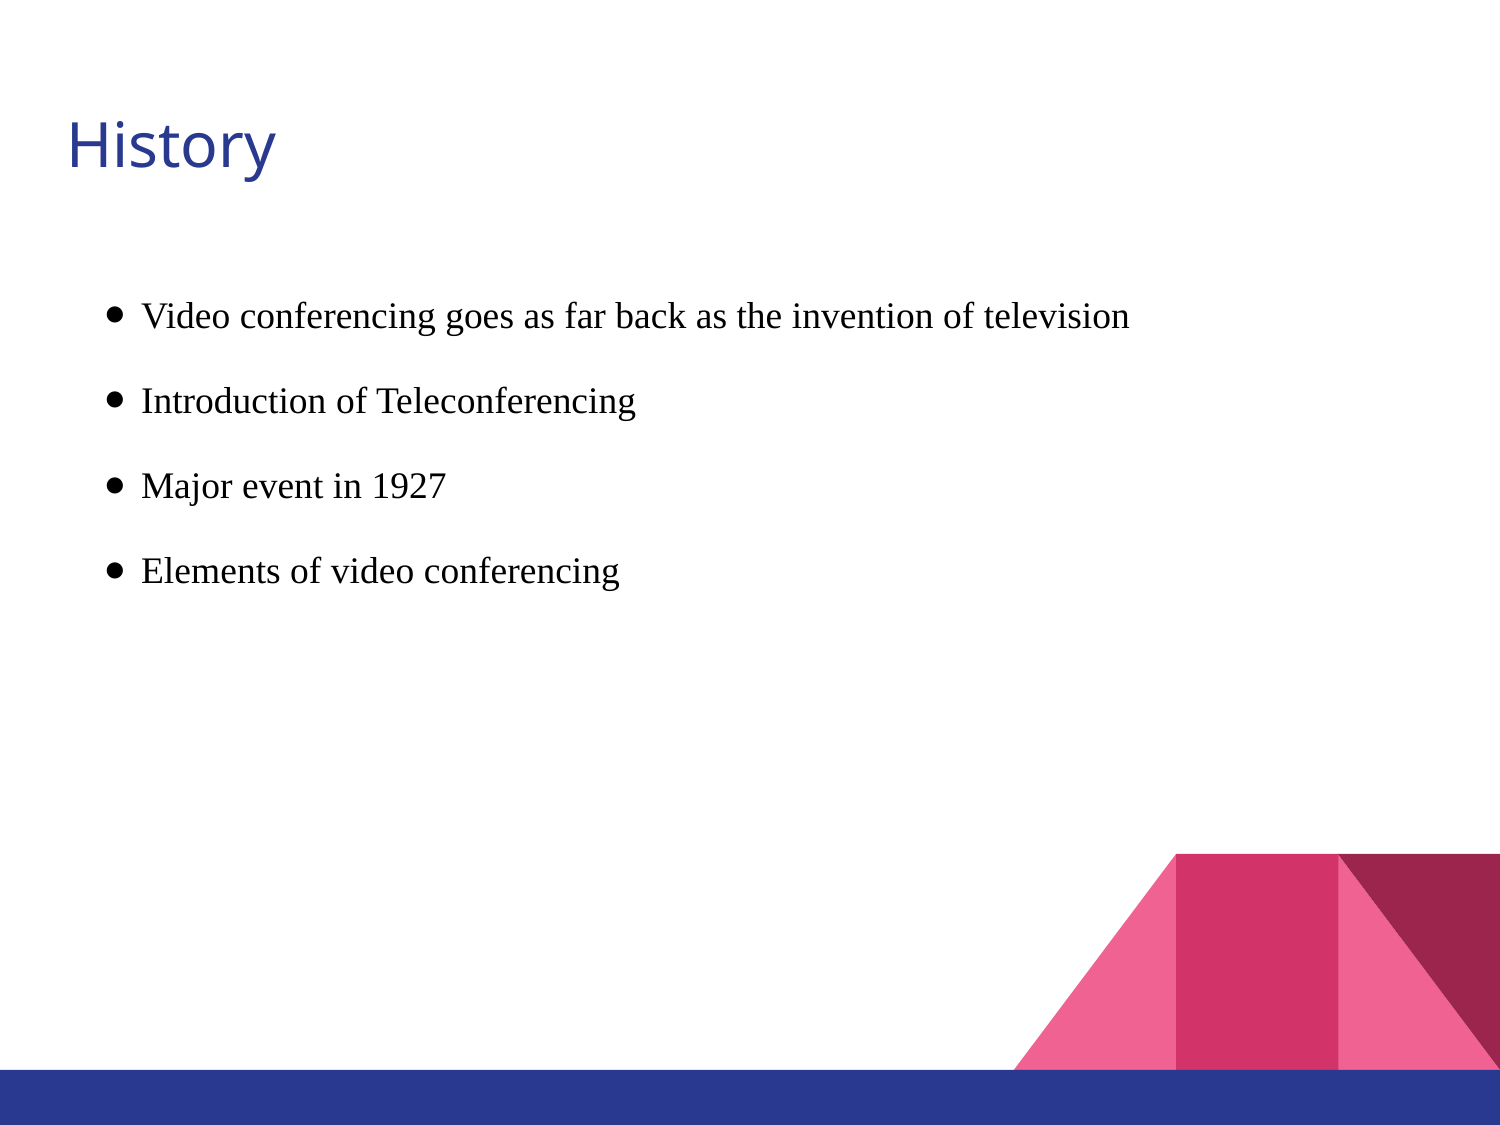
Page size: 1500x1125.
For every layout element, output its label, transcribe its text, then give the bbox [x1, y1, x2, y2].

title History [51, 89, 1449, 223]
list Video conferencing goes as far back as the invention of television Introduction of Teleconferencing Major event in 1927 Elements of video conferencing [51, 268, 1449, 1000]
